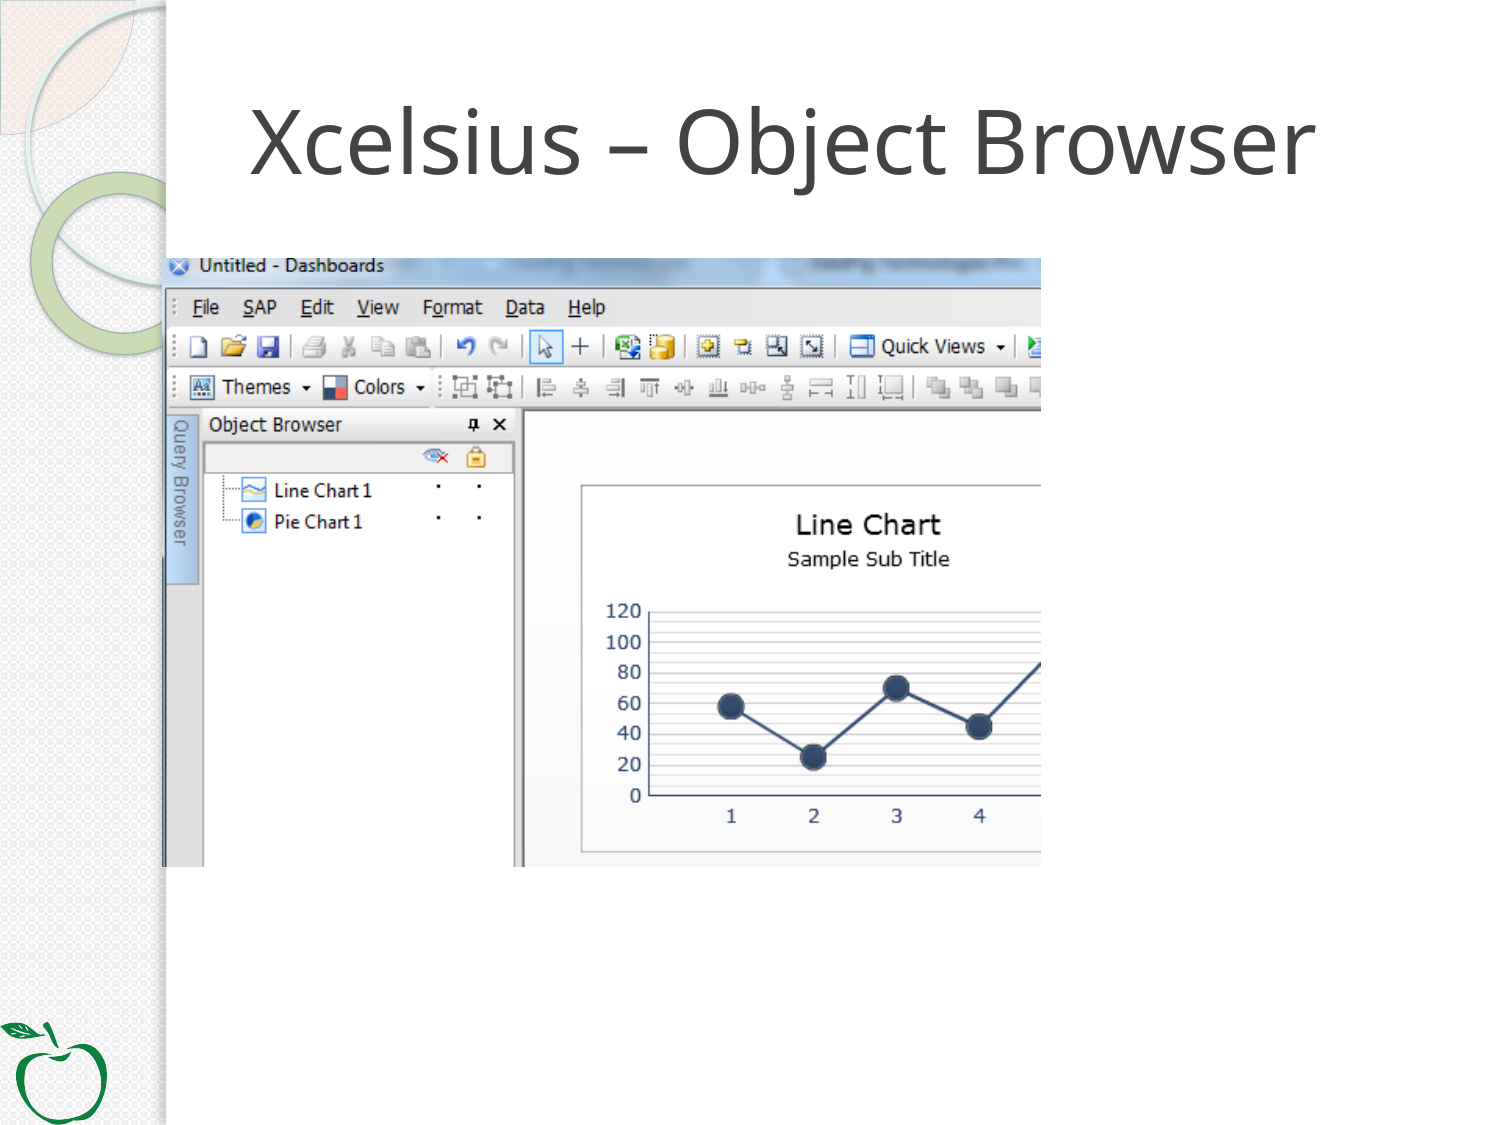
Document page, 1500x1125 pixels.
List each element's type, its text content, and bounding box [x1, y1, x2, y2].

picture [0, 1022, 107, 1125]
picture [162, 258, 1041, 867]
title Xcelsius – Object Browser [235, 45, 1466, 233]
